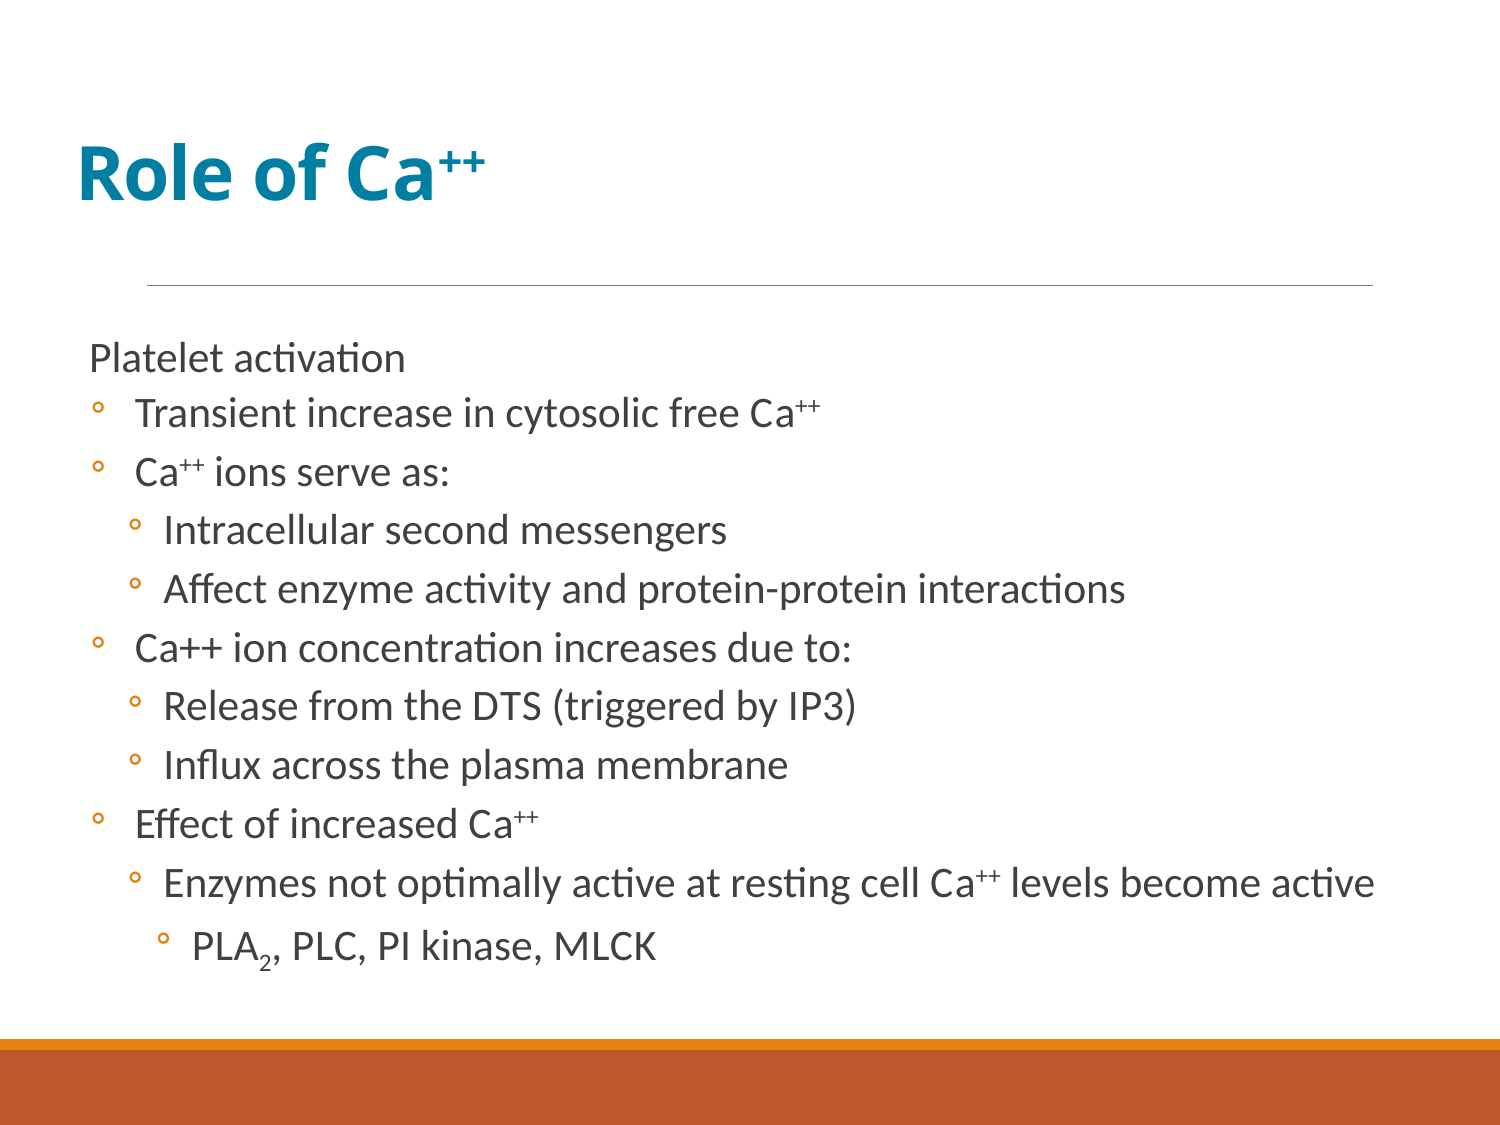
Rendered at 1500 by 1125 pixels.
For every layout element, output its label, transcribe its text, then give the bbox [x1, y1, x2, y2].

list Platelet activation Transient increase in cytosolic free C a++ C a++ ions serve as: Intracellular second messengers Affect enzyme activity and protein-protein interactions C a++ ion concentration increases due to: Release from the D T S (triggered by I P3) Influx across the plasma membrane Effect of increased C a++ Enzymes not optimally active at resting cell C a++ levels become active P L A2, P L C, P I kinase, M L C K [75, 255, 1390, 1021]
title Role of C a++ [75, 35, 1425, 216]
